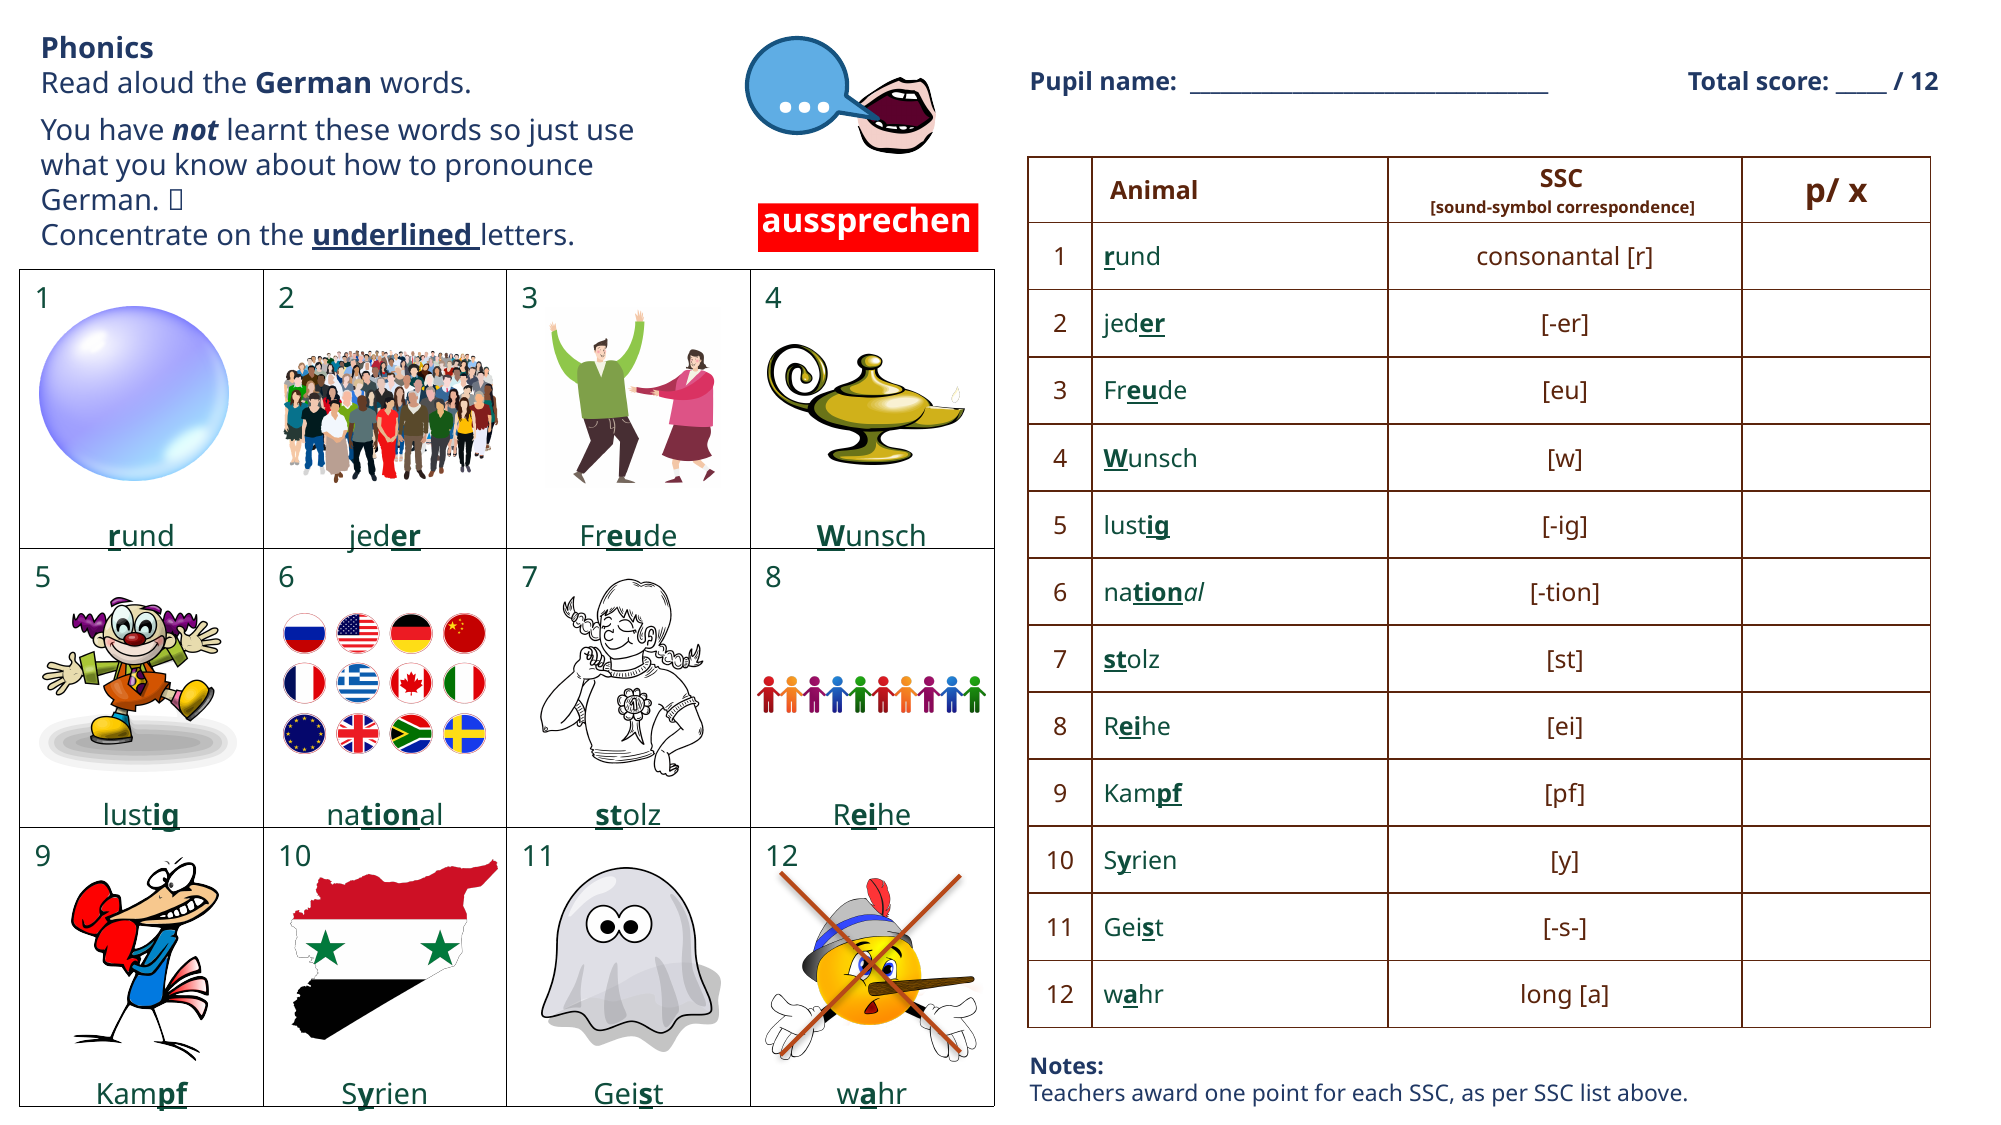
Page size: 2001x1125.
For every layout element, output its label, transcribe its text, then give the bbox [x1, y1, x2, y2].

table_cell [eu] [1389, 358, 1741, 423]
picture [767, 344, 965, 466]
table_cell wahr [1093, 961, 1387, 1027]
table_cell [pf] [1389, 760, 1741, 825]
text_box Pupil name: ___________________________________ [1014, 58, 1522, 104]
table_cell [1743, 358, 1930, 423]
table_cell [1743, 425, 1930, 490]
table_cell 11 [1029, 894, 1091, 960]
table_cell 12 [1029, 961, 1091, 1027]
table_cell 6 national [264, 549, 506, 827]
picture [541, 867, 721, 1052]
table_cell [1743, 559, 1930, 624]
picture [545, 307, 721, 488]
picture [268, 330, 506, 494]
table_cell national [1093, 559, 1387, 624]
table_header 1 rund [20, 270, 263, 548]
table_cell 2 [1029, 290, 1091, 356]
table_cell Reihe [1093, 693, 1387, 758]
table_cell [-ig] [1389, 492, 1741, 557]
table_cell [y] [1389, 827, 1741, 892]
table_cell jeder [1093, 290, 1387, 356]
table_cell [ei] [1389, 693, 1741, 758]
text_box You have not learnt these words so just use what you know about how to pronounce German.  Concentrate on the underlined letters. [25, 103, 670, 269]
table_cell 12 wahr [751, 1067, 994, 1106]
table_cell 7 stolz [507, 549, 750, 827]
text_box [746, 37, 936, 154]
picture [757, 640, 987, 750]
table_cell [-s-] [1389, 894, 1741, 960]
table_header p/ x [1743, 158, 1930, 222]
table_cell Freude [1093, 358, 1387, 423]
table_cell [1743, 693, 1930, 758]
table_header 3 Freude [507, 270, 750, 548]
table_header [1029, 158, 1091, 222]
table_cell Geist [1093, 894, 1387, 960]
picture [39, 596, 238, 773]
table_cell 3 [1029, 358, 1091, 423]
table_cell Syrien [1093, 827, 1387, 892]
table_cell [1743, 961, 1930, 1027]
table_cell [st] [1389, 626, 1741, 691]
table_cell [1743, 626, 1930, 691]
table_cell [1743, 827, 1930, 892]
table_cell [1743, 492, 1930, 557]
table_cell [w] [1389, 425, 1741, 490]
picture [282, 613, 486, 755]
table_cell lustig [1093, 492, 1387, 557]
table_cell 12 wahr [751, 828, 994, 877]
table_cell [-tion] [1389, 559, 1741, 624]
table_cell long [a] [1389, 961, 1741, 1027]
table_header 4 Wunsch [751, 270, 994, 548]
table_cell 5 [1029, 492, 1091, 557]
table_header 2 jeder [264, 498, 506, 548]
table_cell 6 [1029, 559, 1091, 624]
picture [746, 872, 990, 1066]
table_header SSC [sound-symbol correspondence] [1389, 158, 1741, 222]
table_cell [1743, 894, 1930, 960]
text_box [780, 875, 961, 1056]
text_box Total score: _____ / 12 [1522, 58, 1954, 104]
table_cell 1 [1029, 223, 1091, 289]
table_cell 8 [1029, 693, 1091, 758]
text_box aussprechen [756, 179, 977, 240]
table_cell 10 Syrien [264, 828, 506, 1106]
picture [290, 859, 498, 1041]
table_cell 7 [1029, 626, 1091, 691]
table_cell 4 [1029, 425, 1091, 490]
text_box Phonics Read aloud the German words. [25, 21, 932, 142]
table_cell 8 Reihe [751, 549, 994, 827]
text_box [758, 203, 979, 252]
table_cell [1743, 290, 1930, 356]
table_cell Wunsch [1093, 425, 1387, 490]
text_box Notes: Teachers award one point for each SSC, as per SSC list above. [1014, 1043, 1944, 1114]
table_cell Kampf [1093, 760, 1387, 825]
table_cell 10 [1029, 827, 1091, 892]
table_cell rund [1093, 223, 1387, 289]
picture [531, 576, 730, 782]
table_cell 11 Geist [507, 828, 750, 1106]
table_header Animal [1093, 158, 1387, 222]
table_cell [1743, 223, 1930, 289]
table_cell [1743, 760, 1930, 825]
table_cell 9 [1029, 760, 1091, 825]
table_cell consonantal [r] [1389, 223, 1741, 289]
table_header 2 jeder [264, 270, 506, 333]
table_cell 5 lustig [20, 549, 263, 827]
picture [39, 305, 229, 482]
table_cell [-er] [1389, 290, 1741, 356]
table_cell stolz [1093, 626, 1387, 691]
picture [71, 857, 219, 1062]
table_cell 9 Kampf [20, 828, 263, 1106]
